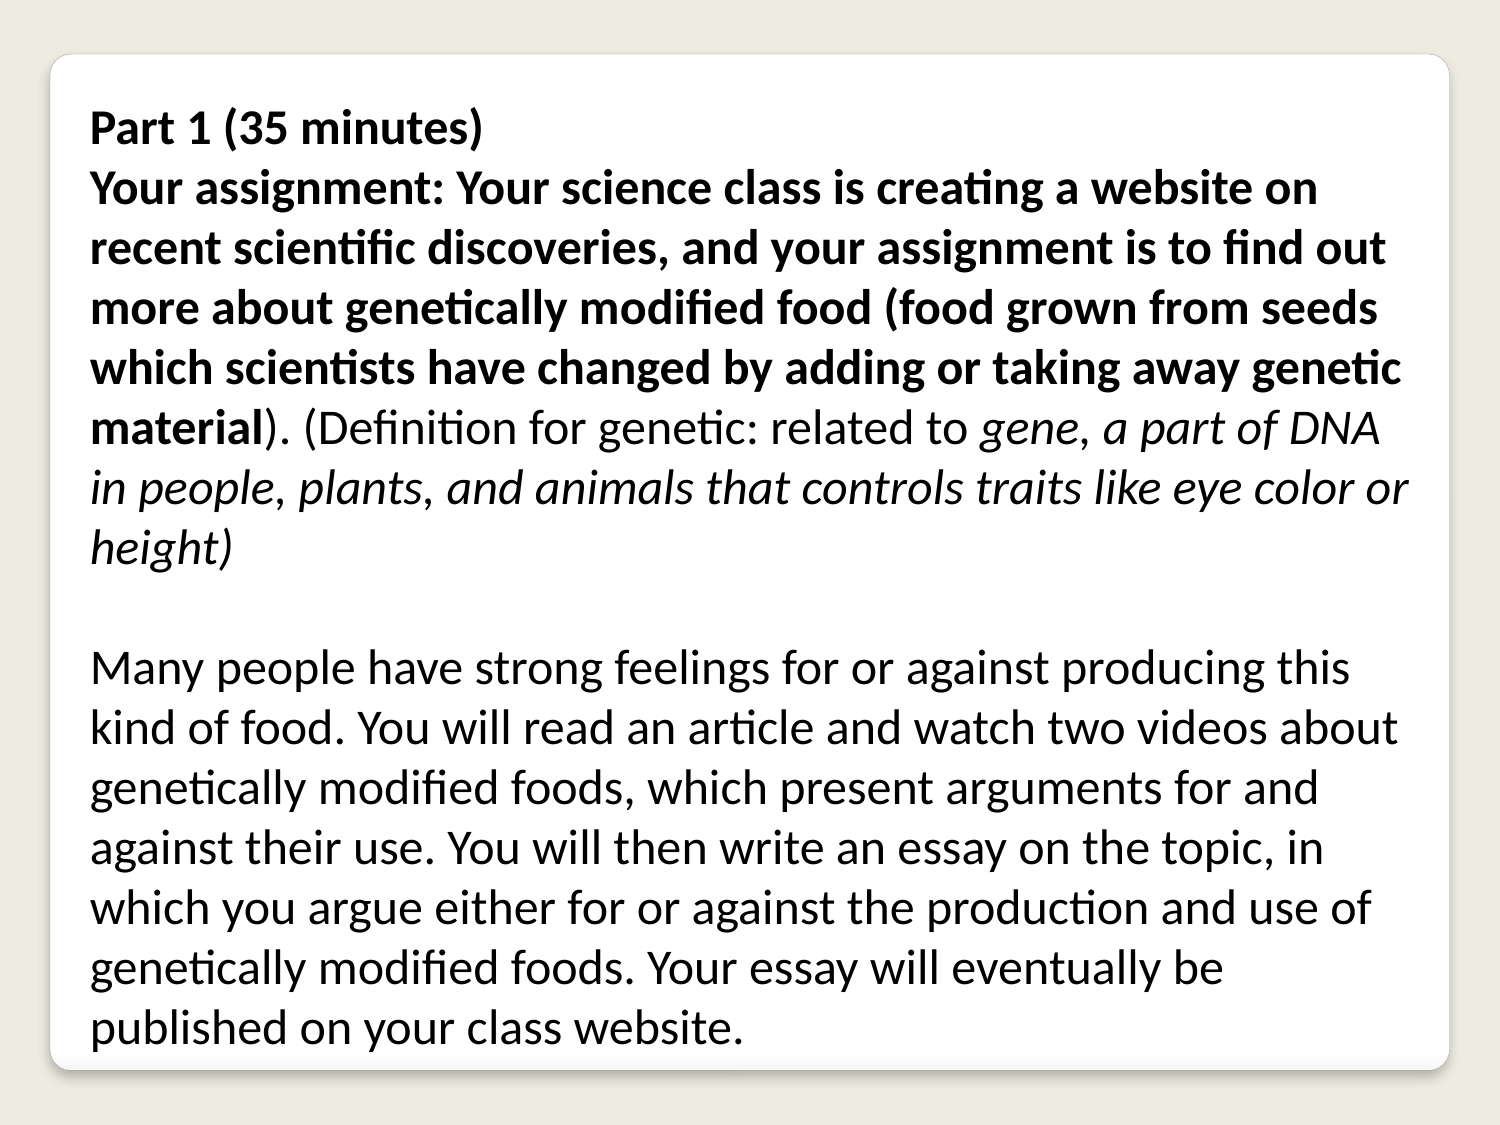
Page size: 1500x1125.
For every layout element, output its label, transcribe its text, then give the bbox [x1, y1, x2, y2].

text_box Part 1 (35 minutes) Your assignment: Your science class is creating a website on recent scientific discoveries, and your assignment is to find out more about genetically modified food (food grown from seeds which scientists have changed by adding or taking away genetic material). (Definition for genetic: related to gene, a part of DNA in people, plants, and animals that controls traits like eye color or height) Many people have strong feelings for or against producing this kind of food. You will read an article and watch two videos about genetically modified foods, which present arguments for and against their use. You will then write an essay on the topic, in which you argue either for or against the production and use of genetically modified foods. Your essay will eventually be published on your class website. [74, 87, 1425, 1063]
